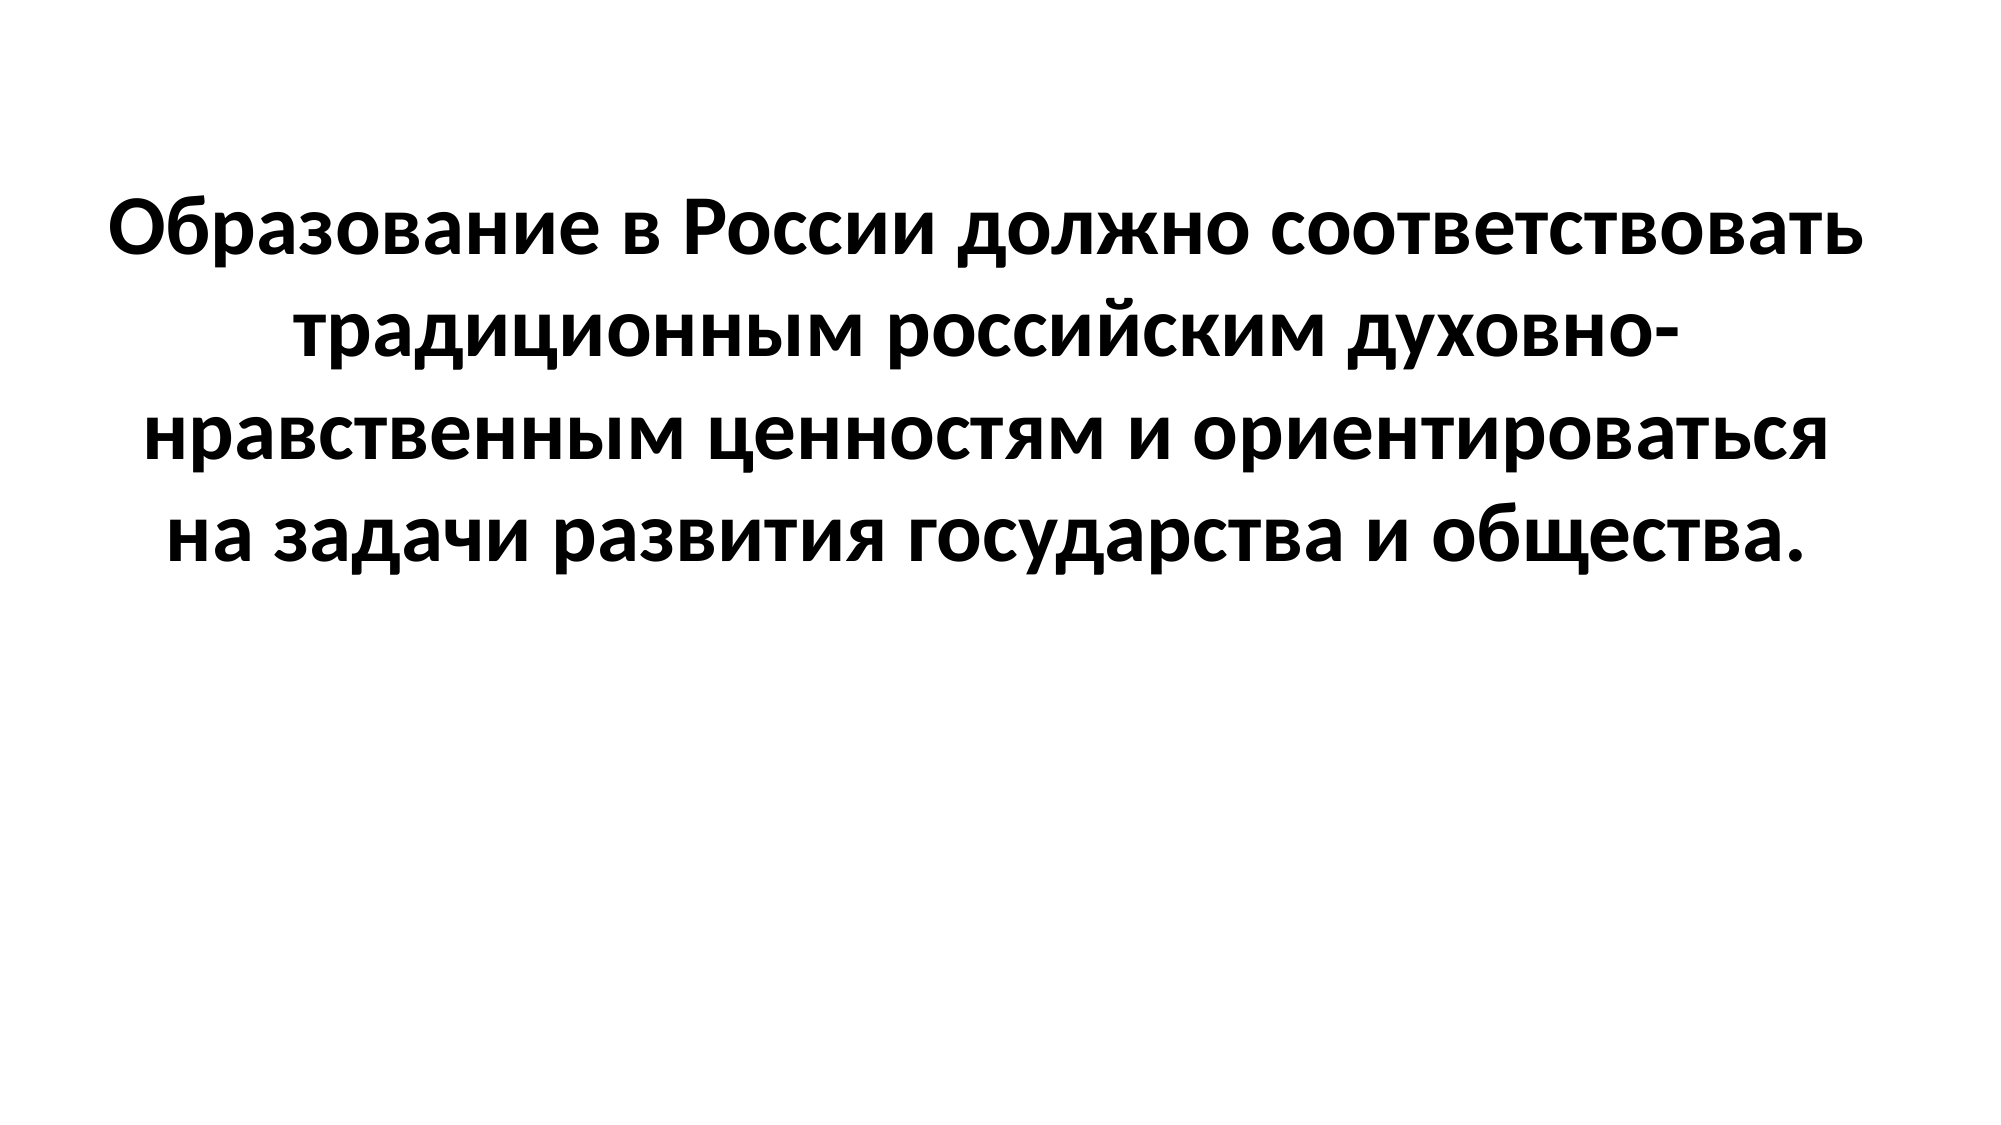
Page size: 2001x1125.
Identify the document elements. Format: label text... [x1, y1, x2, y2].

title Образование в России должно соответствовать традиционным российским духовно-нравственным ценностям и ориентироваться на задачи развития государства и общества. [87, 125, 1888, 725]
